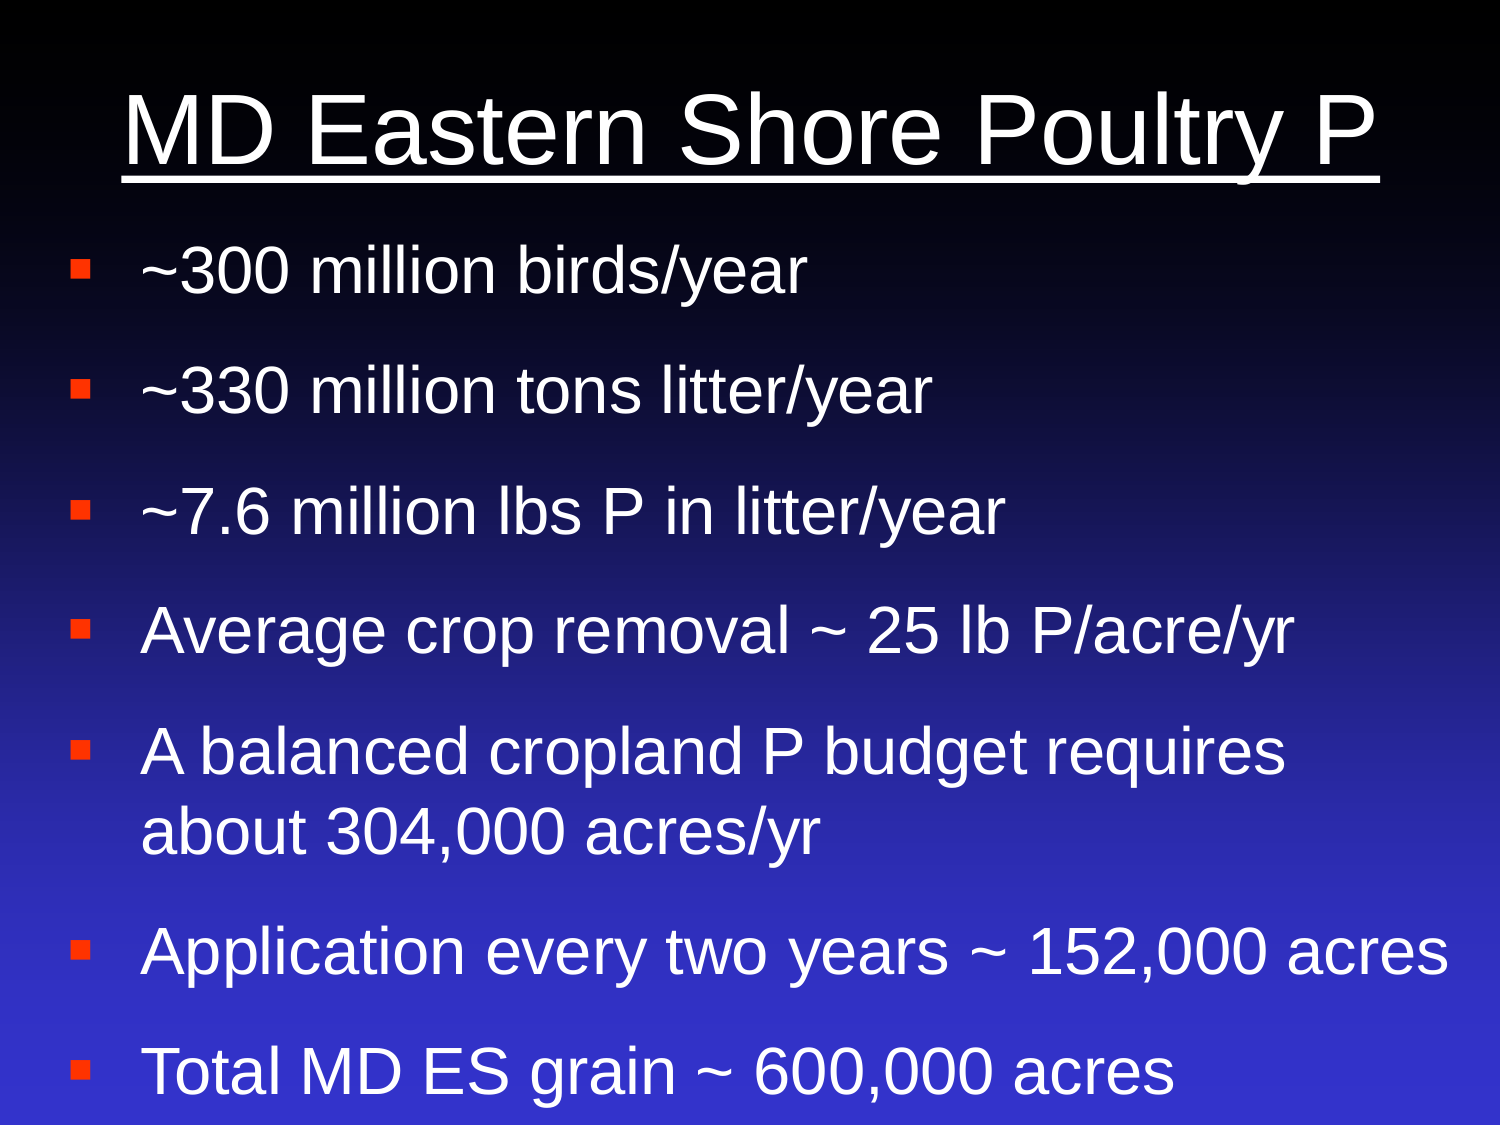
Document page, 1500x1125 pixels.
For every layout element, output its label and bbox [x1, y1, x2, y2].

text_box [0, 0, 1500, 1125]
